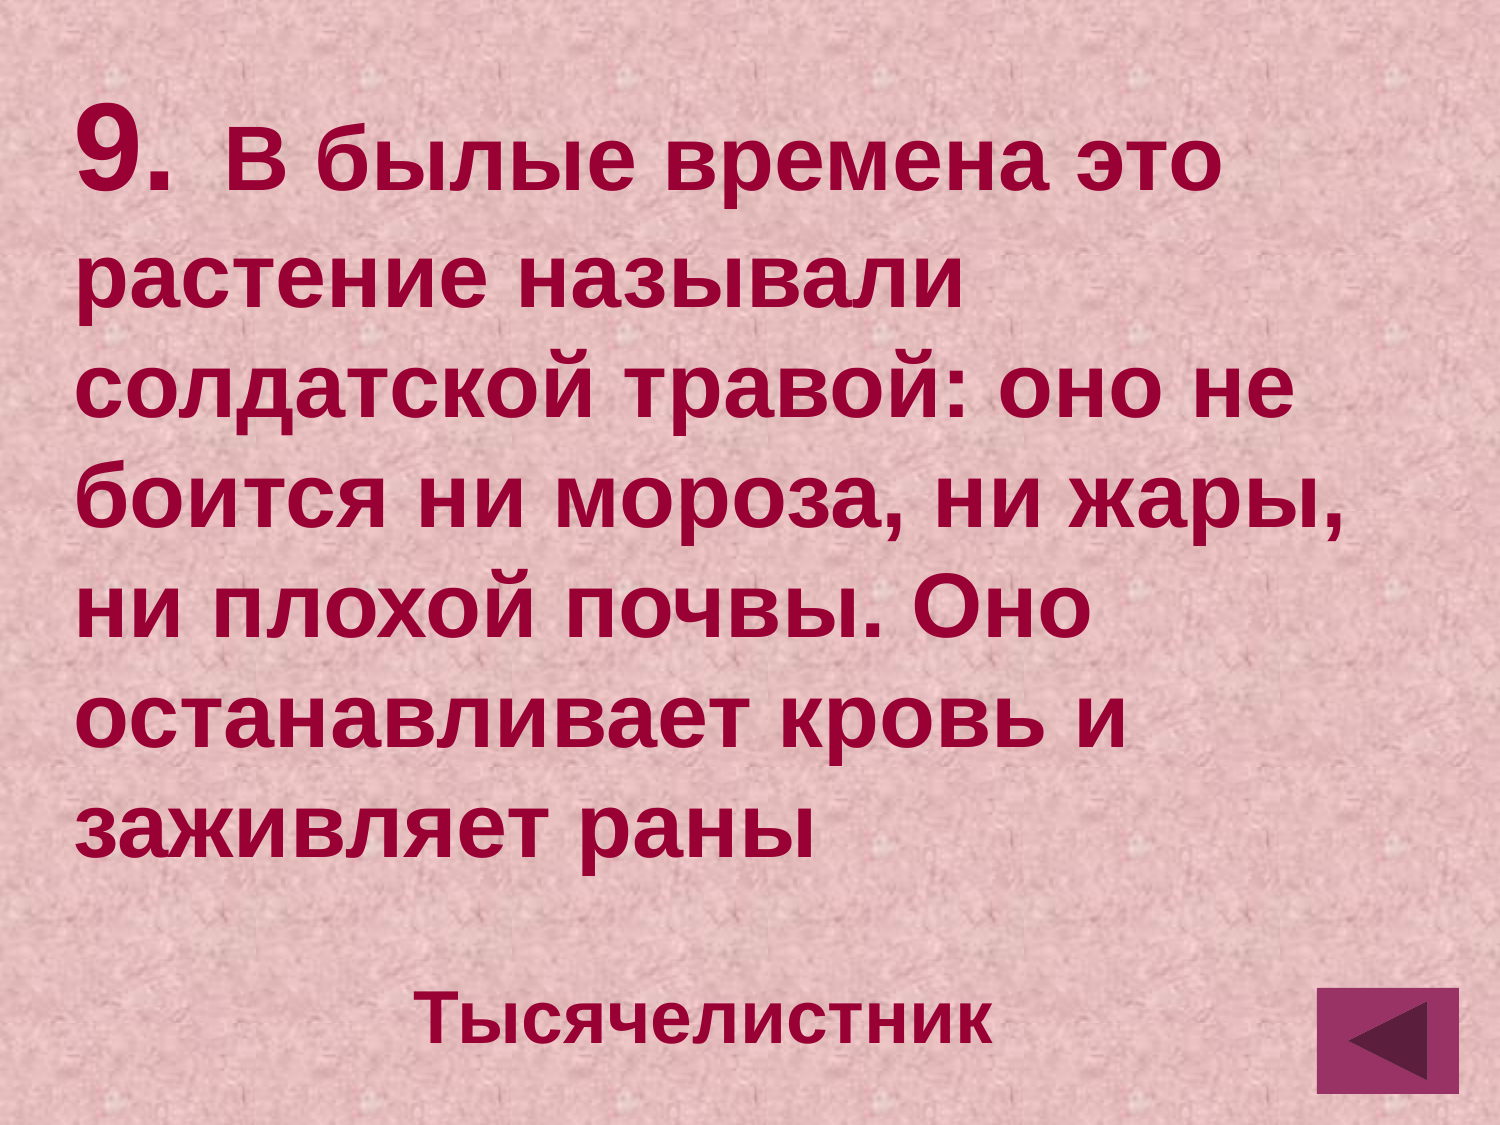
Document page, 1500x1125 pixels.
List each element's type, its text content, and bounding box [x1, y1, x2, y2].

text_box 9. В былые времена это растение называли солдатской травой: оно не боится ни мороза, ни жары, ни плохой почвы. Оно останавливает кровь и заживляет раны [58, 58, 1417, 883]
picture [0, 0, 1500, 1125]
text_box Тысячелистник [398, 960, 1043, 1066]
text_box [1316, 987, 1459, 1094]
